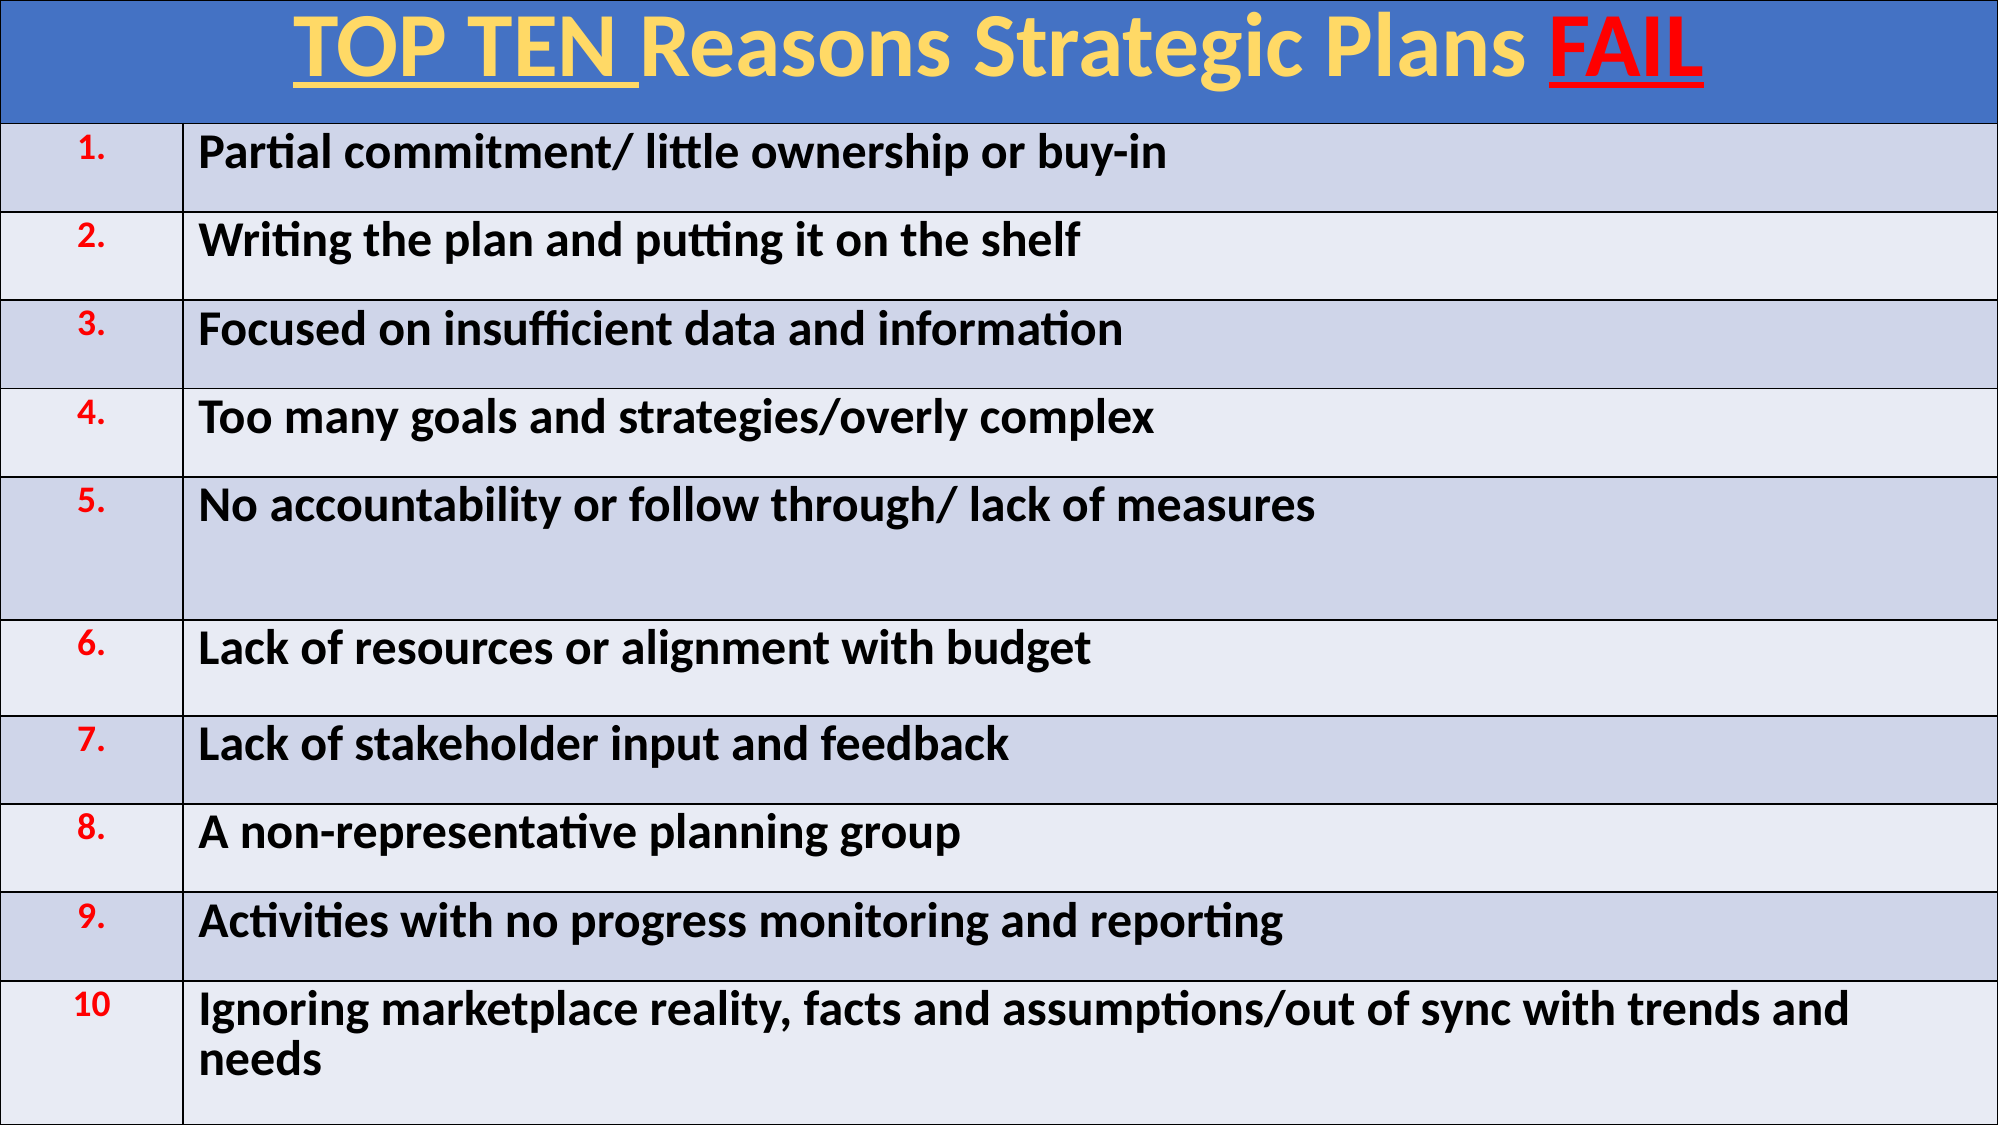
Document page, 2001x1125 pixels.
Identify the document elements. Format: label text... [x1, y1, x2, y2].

table_cell Writing the plan and putting it on the shelf [184, 213, 1997, 299]
table_cell 5. [1, 478, 182, 619]
table_cell 3. [1, 301, 182, 388]
table_cell 8. [1, 805, 182, 891]
table_cell Lack of stakeholder input and feedback [184, 717, 1997, 803]
table_cell 2. [1, 213, 182, 299]
table_cell Focused on insufficient data and information [184, 301, 1997, 388]
table_cell Partial commitment/ little ownership or buy-in [184, 124, 1997, 211]
table_cell Activities with no progress monitoring and reporting [184, 893, 1997, 980]
table_cell 1. [1, 124, 182, 211]
table_cell 7. [1, 717, 182, 803]
table_cell 6. [1, 621, 182, 715]
table_cell 9. [1, 893, 182, 980]
table_cell 10 [1, 982, 182, 1124]
table_header TOP TEN Reasons Strategic Plans FAIL [1, 1, 1997, 123]
table_cell A non-representative planning group [184, 805, 1997, 891]
table_cell Lack of resources or alignment with budget [184, 621, 1997, 715]
table_cell 4. [1, 389, 182, 476]
table_cell Too many goals and strategies/overly complex [184, 389, 1997, 476]
table_cell No accountability or follow through/ lack of measures [184, 478, 1997, 619]
table_cell Ignoring marketplace reality, facts and assumptions/out of sync with trends and needs [184, 982, 1997, 1124]
